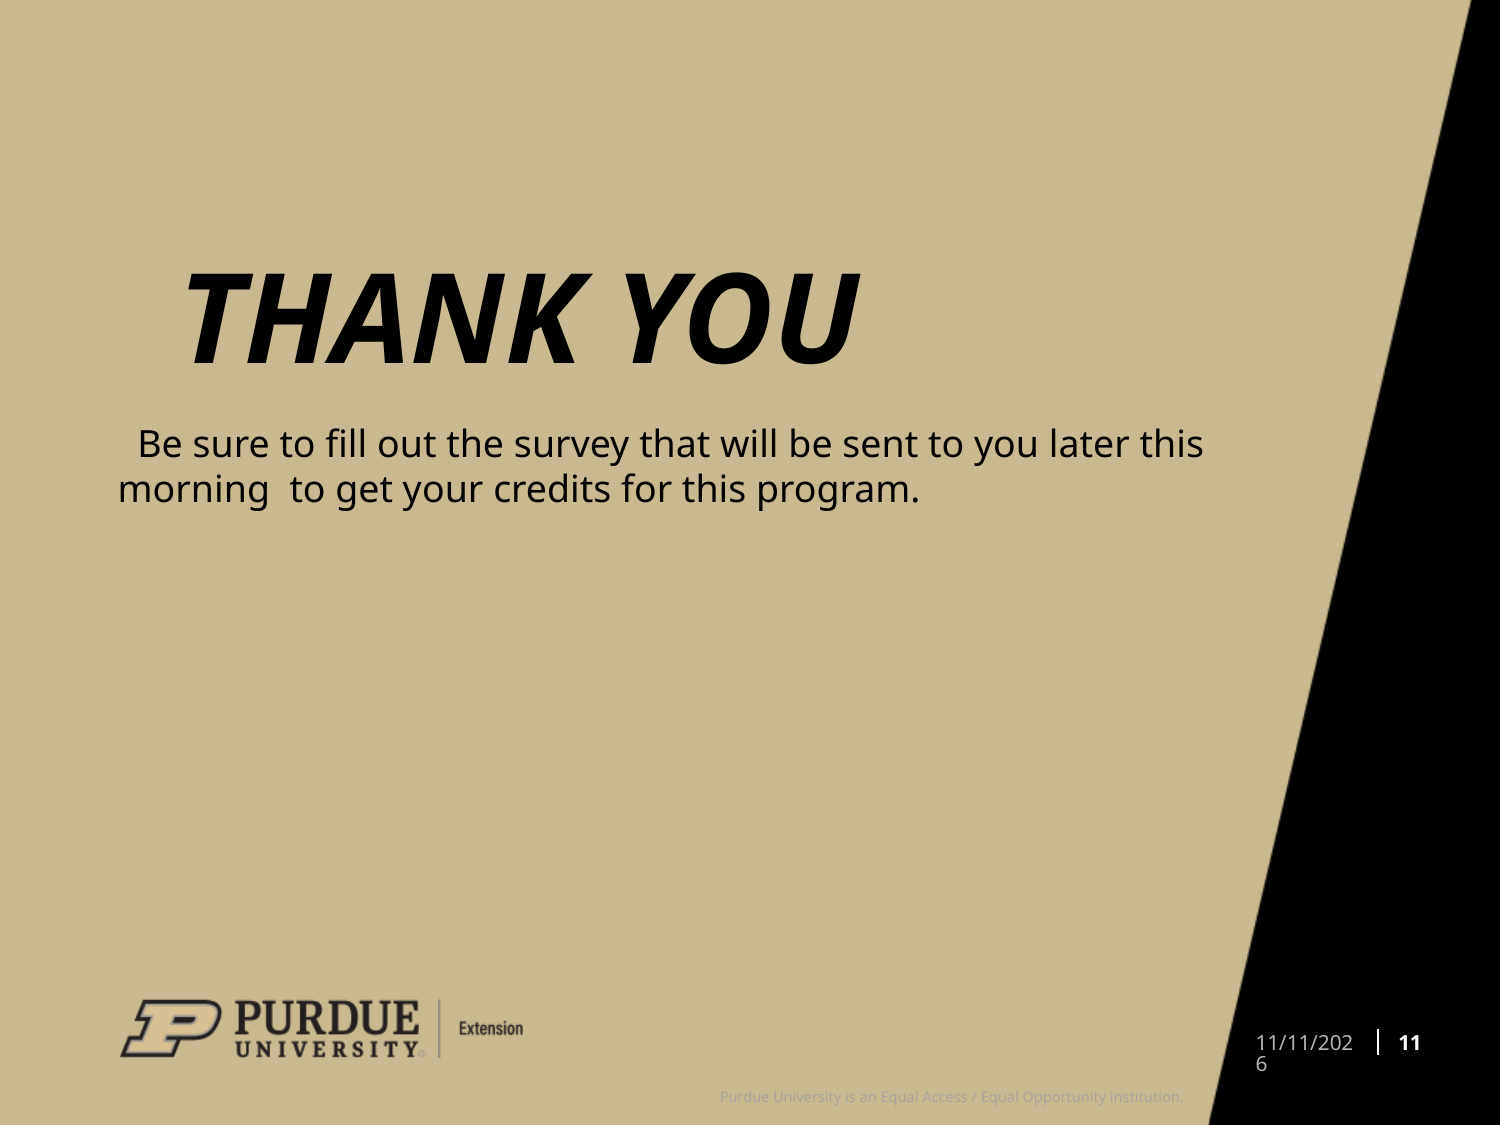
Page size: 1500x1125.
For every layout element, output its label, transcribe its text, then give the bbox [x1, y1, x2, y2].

title Thank You [176, 252, 1084, 374]
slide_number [1240, 1017, 1375, 1071]
list Be sure to fill out the survey that will be sent to you later this morning to get your credits for this program. [117, 374, 1272, 537]
slide_number 11 [1380, 1013, 1441, 1074]
